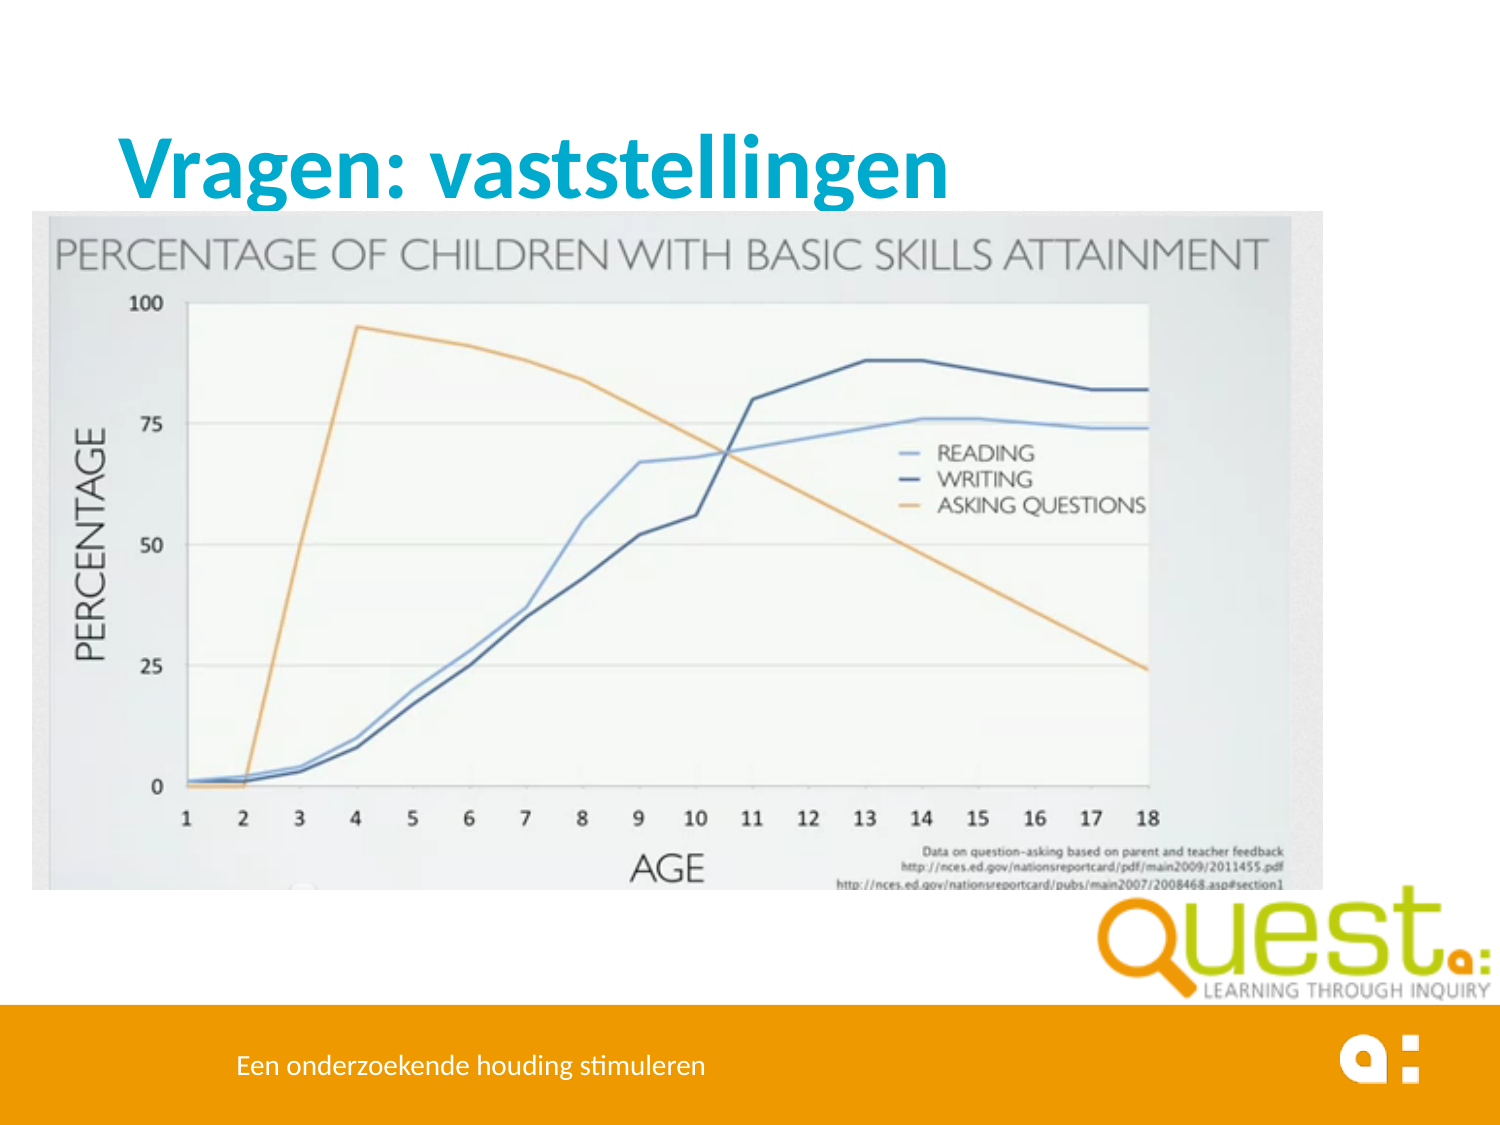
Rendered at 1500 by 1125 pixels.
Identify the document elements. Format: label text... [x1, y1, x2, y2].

picture [31, 211, 1500, 1006]
picture [1340, 1034, 1419, 1084]
title Vragen: vaststellingen [103, 59, 1397, 278]
